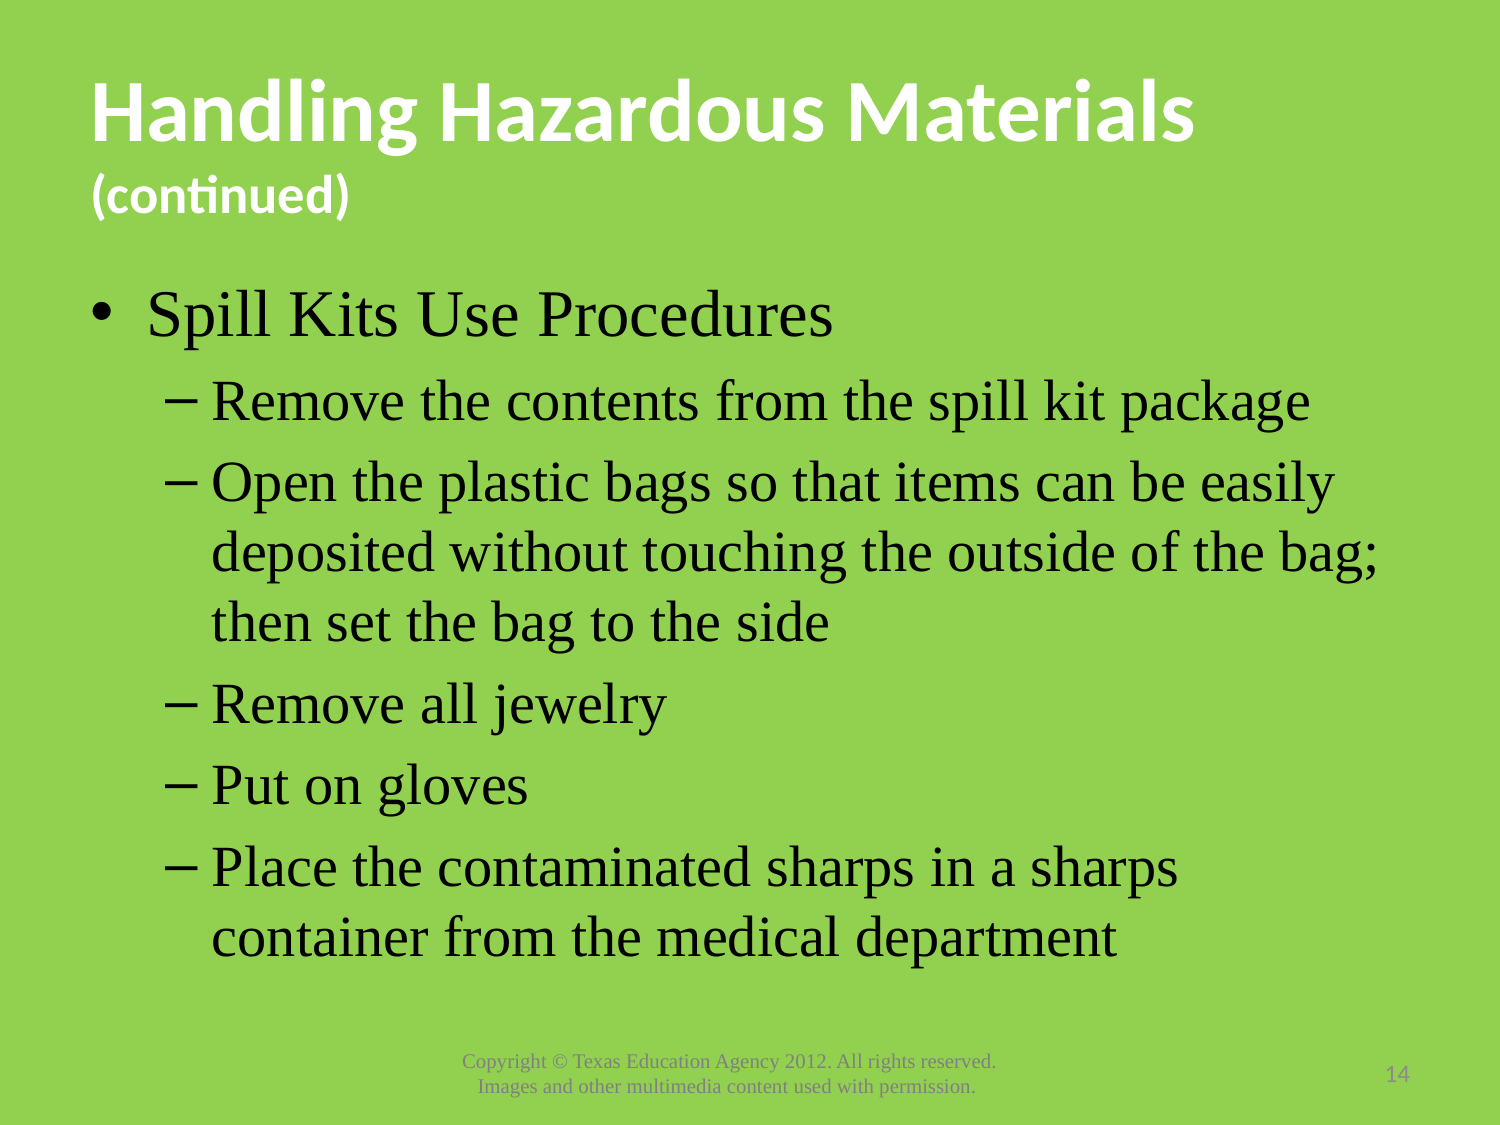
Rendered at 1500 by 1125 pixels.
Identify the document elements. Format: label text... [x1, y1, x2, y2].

title Handling Hazardous Materials (continued) [75, 45, 1425, 233]
list Spill Kits Use Procedures Remove the contents from the spill kit package Open the plastic bags so that items can be easily deposited without touching the outside of the bag; then set the bag to the side Remove all jewelry Put on gloves Place the contaminated sharps in a sharps container from the medical department [75, 262, 1425, 1005]
slide_number 14 [1074, 1042, 1425, 1103]
